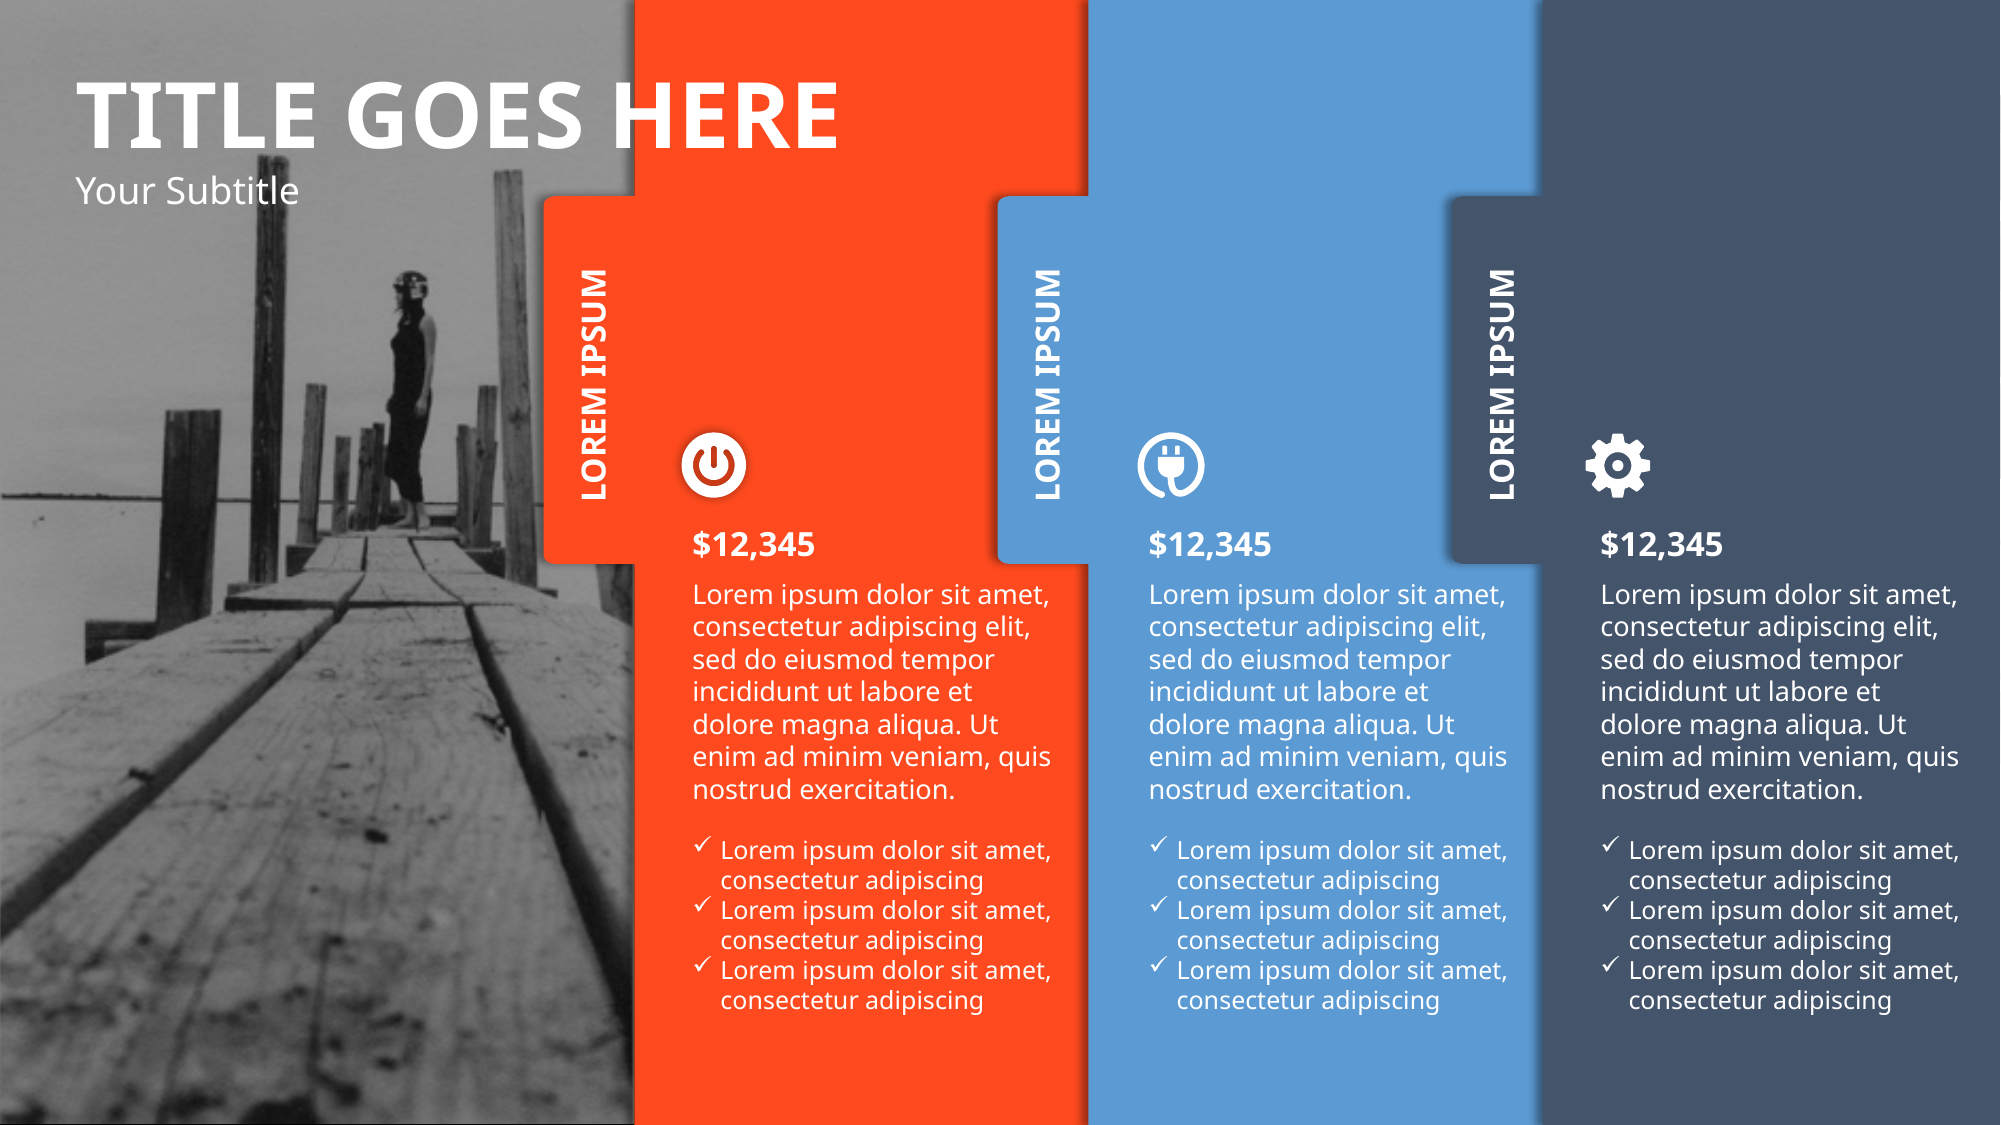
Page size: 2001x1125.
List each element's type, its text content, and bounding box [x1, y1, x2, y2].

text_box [1451, 0, 2000, 1125]
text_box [1137, 432, 1205, 498]
text_box [0, 0, 543, 1125]
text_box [1585, 433, 1651, 498]
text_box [543, 0, 997, 1125]
text_box TITLE GOES HERE Your Subtitle [60, 49, 543, 220]
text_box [997, 0, 1451, 1125]
